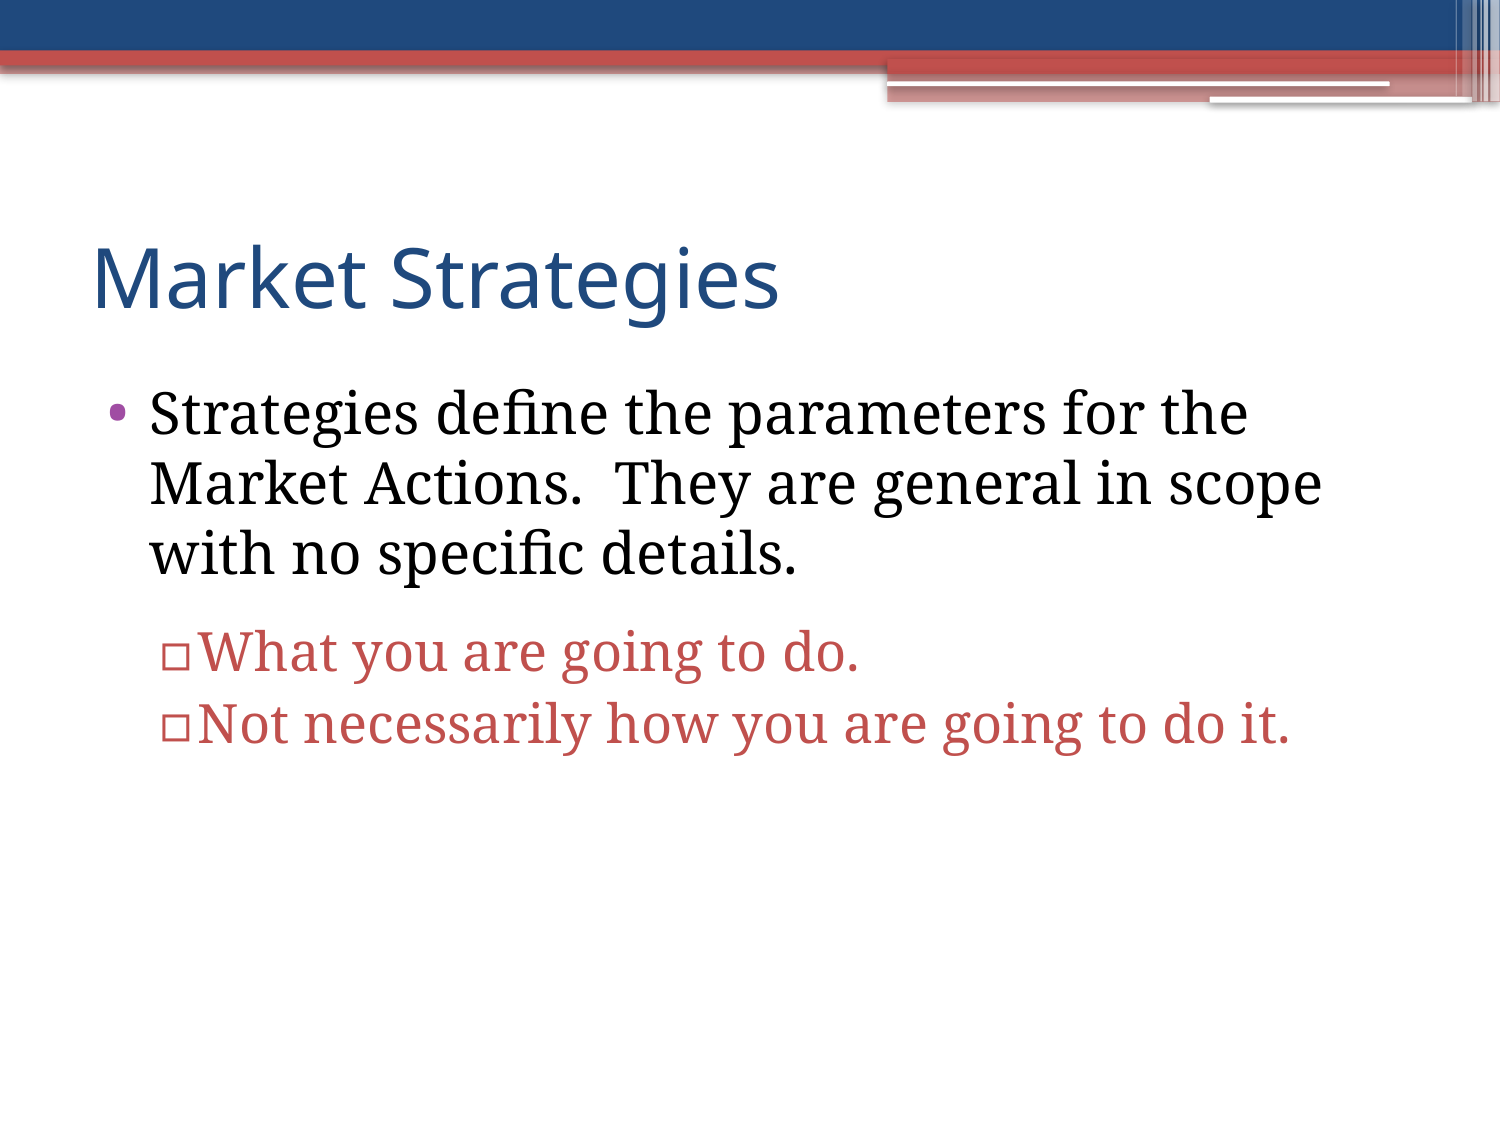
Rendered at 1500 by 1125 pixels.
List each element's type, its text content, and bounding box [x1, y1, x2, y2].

list Strategies define the parameters for the Market Actions. They are general in scope with no specific details. What you are going to do. Not necessarily how you are going to do it. [74, 368, 1426, 1079]
title Market Strategies [74, 187, 1426, 363]
